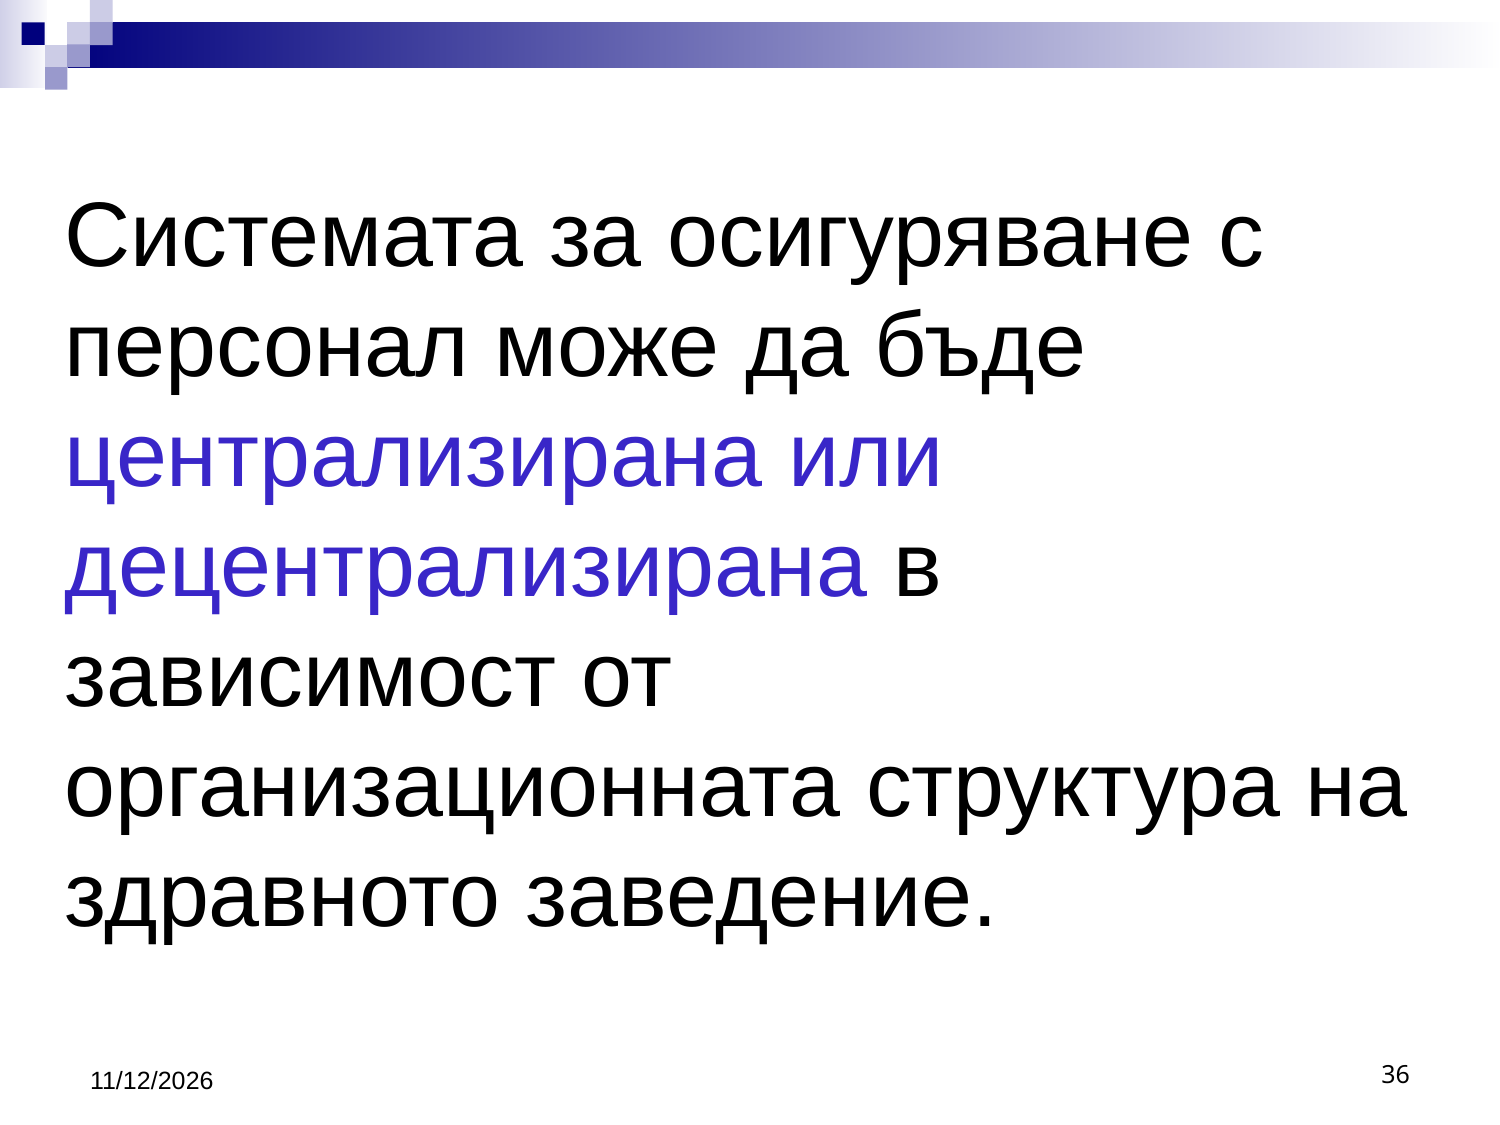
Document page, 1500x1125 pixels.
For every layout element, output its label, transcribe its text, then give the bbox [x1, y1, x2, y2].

title Системата за осигуряване с персонал може да бъде централизирана или децентрализирана в зависимост от организационната структура на здравното заведение. [49, 37, 1446, 1083]
slide_number 36 [1074, 1025, 1425, 1100]
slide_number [75, 1024, 425, 1103]
